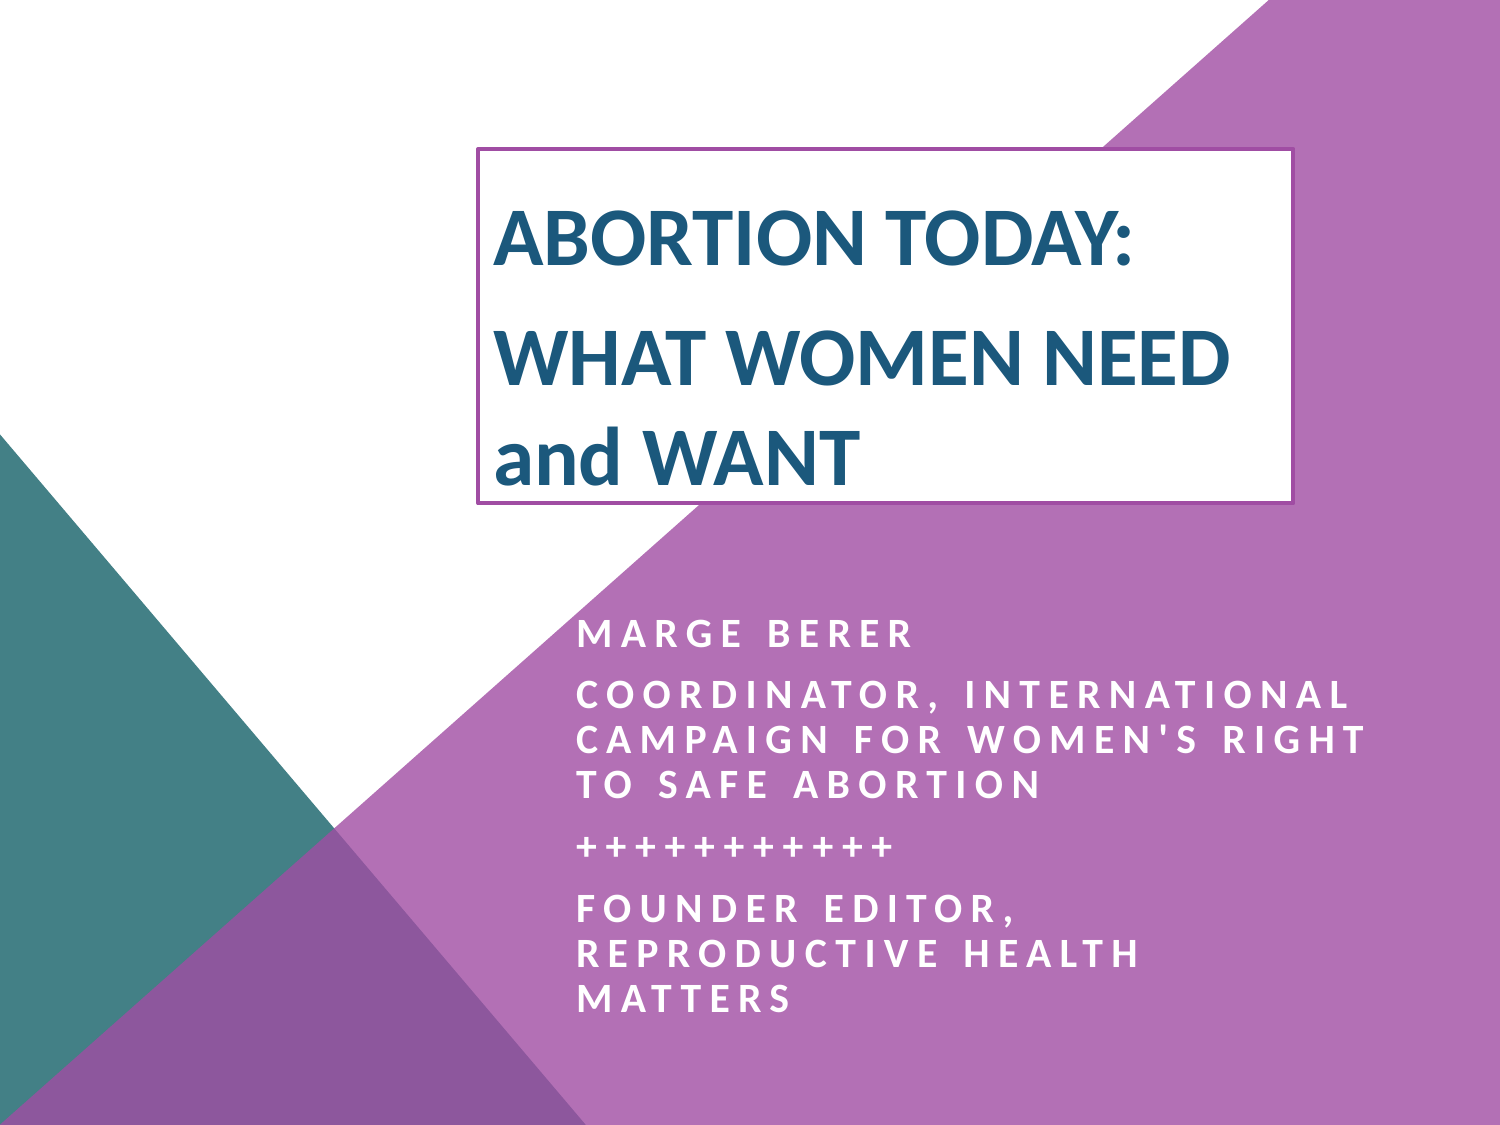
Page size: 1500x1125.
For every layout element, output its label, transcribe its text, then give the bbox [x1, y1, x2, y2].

subtitle Marge Berer Coordinator, International Campaign for Women's Right to Safe Abortion +++++++++++ Founder Editor, Reproductive Health Matters [561, 609, 1388, 1012]
title abortion today: WHAT WOMEN NEED and WANT [476, 147, 1295, 505]
